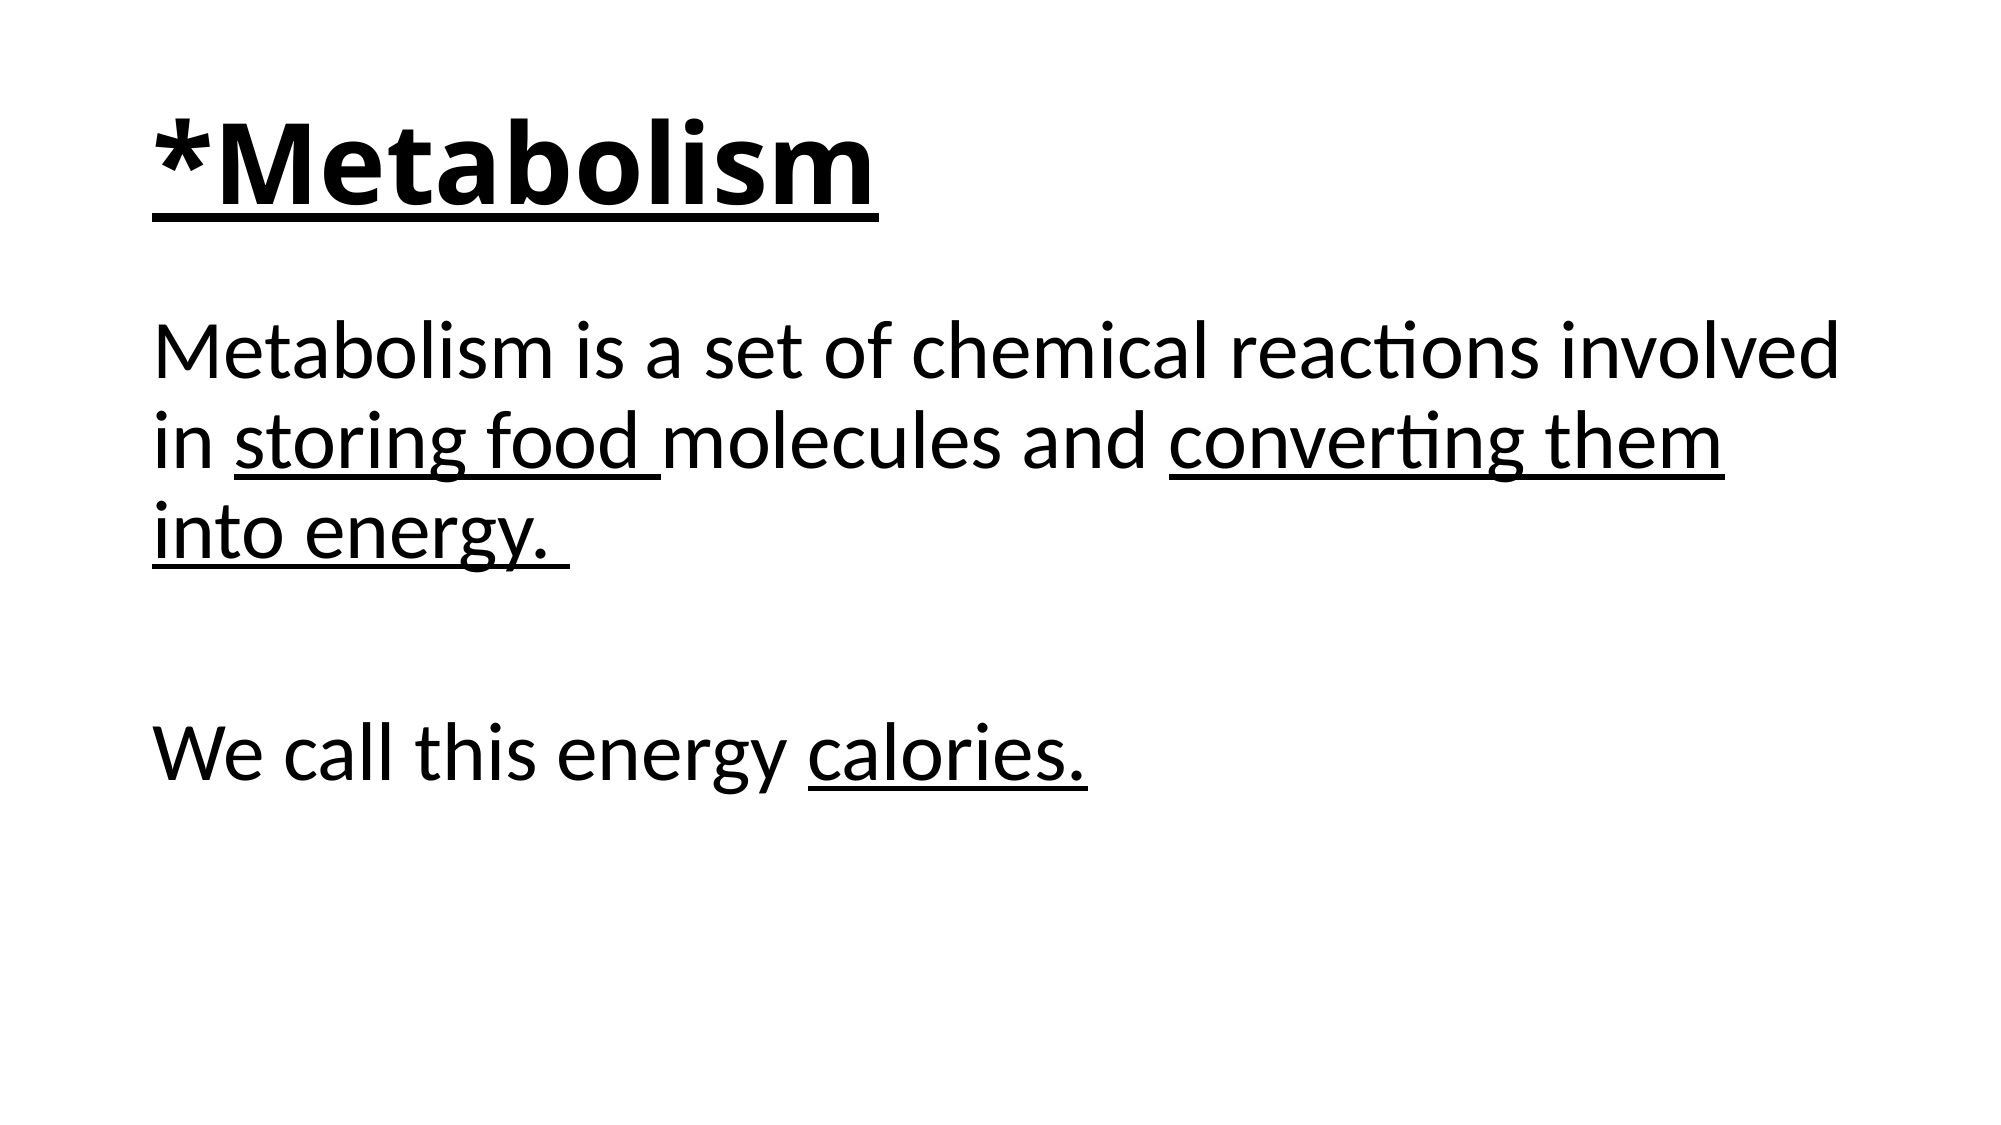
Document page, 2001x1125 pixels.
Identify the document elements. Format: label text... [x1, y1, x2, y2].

list Metabolism is a set of chemical reactions involved in storing food molecules and converting them into energy. We call this energy calories. [137, 299, 1863, 1014]
title *Metabolism [137, 59, 1863, 278]
